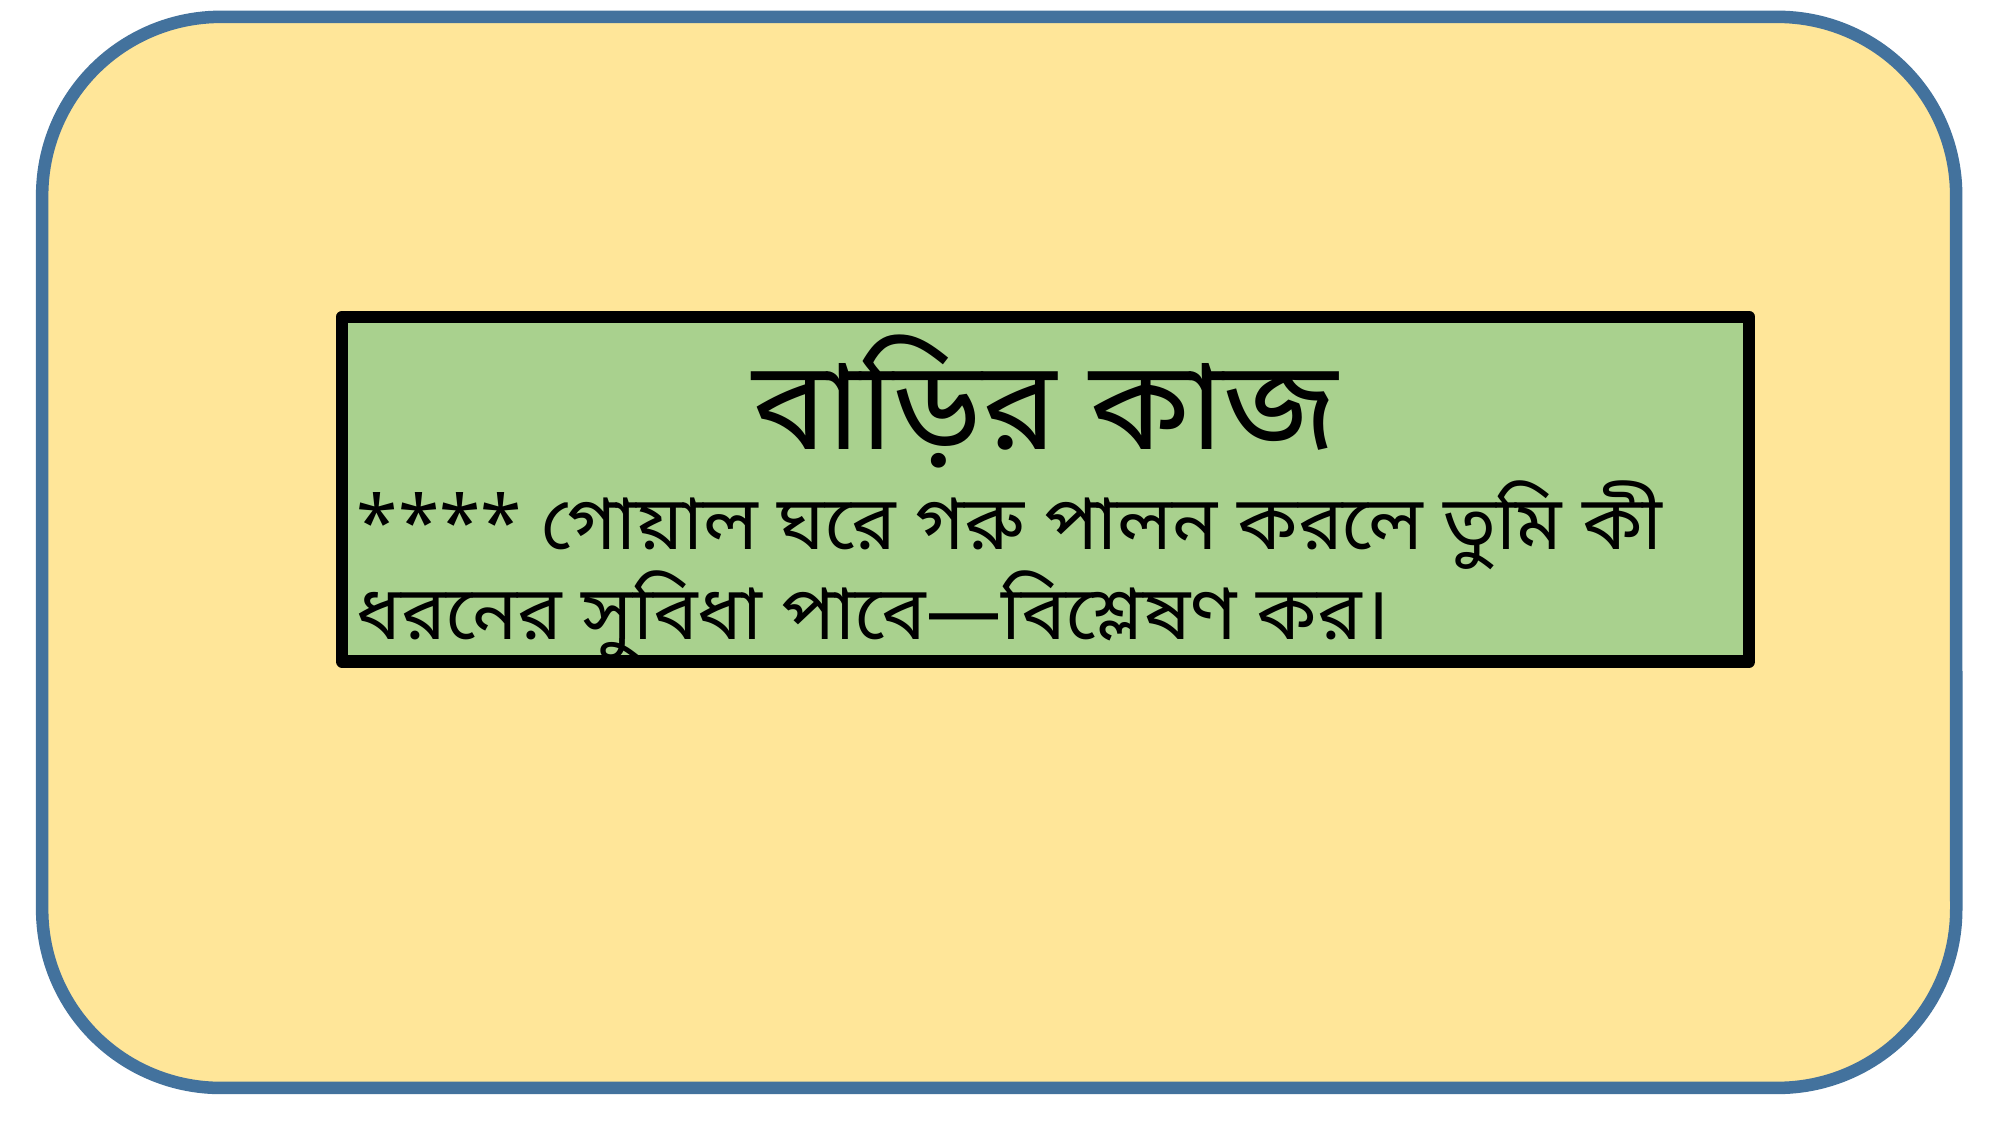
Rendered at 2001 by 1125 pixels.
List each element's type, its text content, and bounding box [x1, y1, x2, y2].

text_box [41, 15, 1958, 1090]
text_box বাড়ির কাজ **** গোয়াল ঘরে গরু পালন করলে তুমি কী ধরনের সুবিধা পাবে—বিশ্লেষণ কর। [342, 316, 1750, 662]
